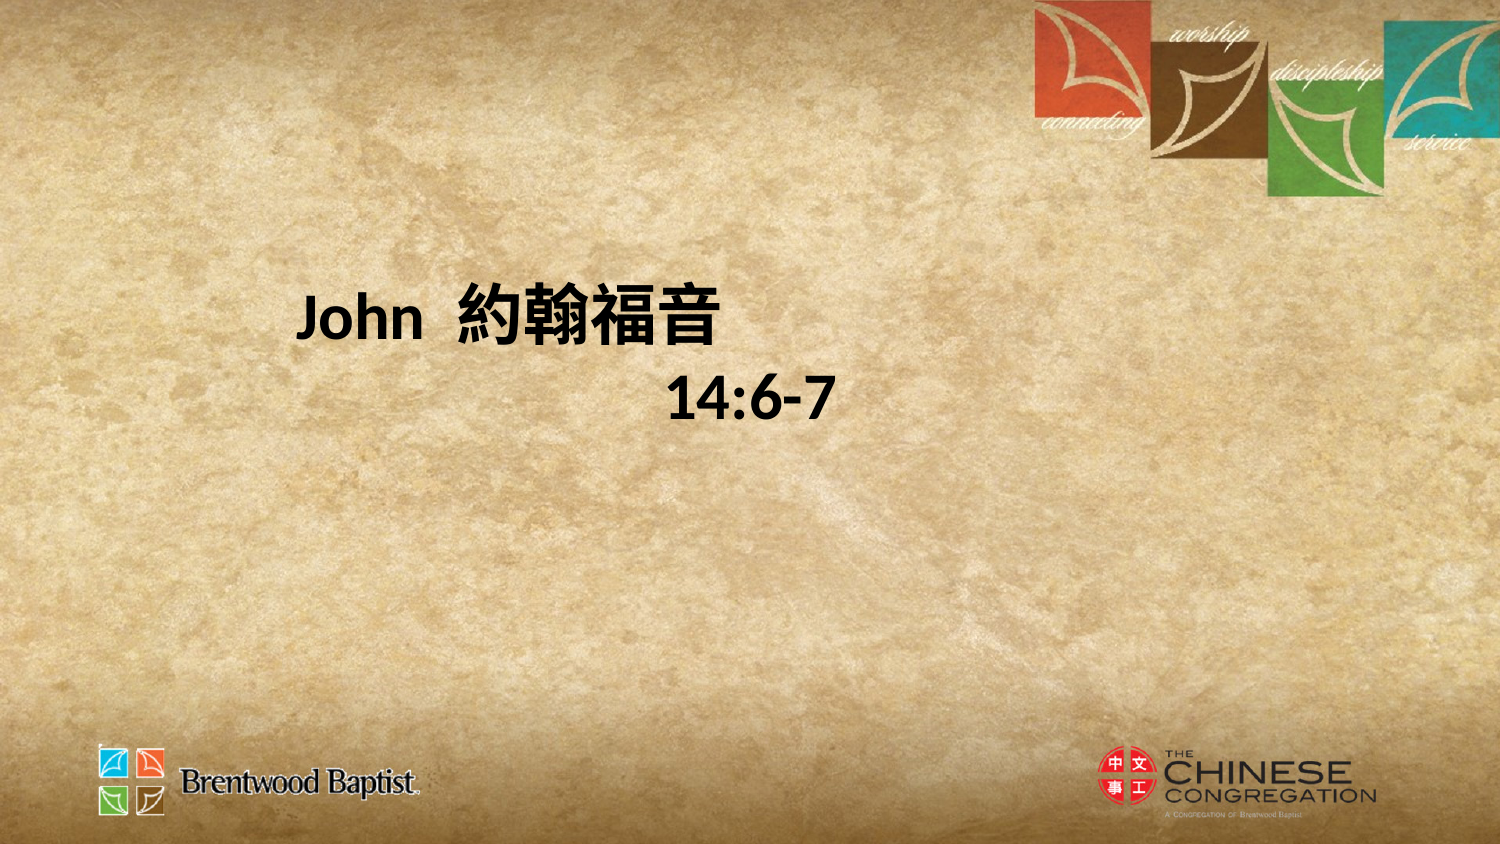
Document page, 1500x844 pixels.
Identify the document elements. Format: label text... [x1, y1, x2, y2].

text_box John 約翰福音 14:6-7 [281, 265, 1219, 441]
picture [0, 0, 1500, 844]
